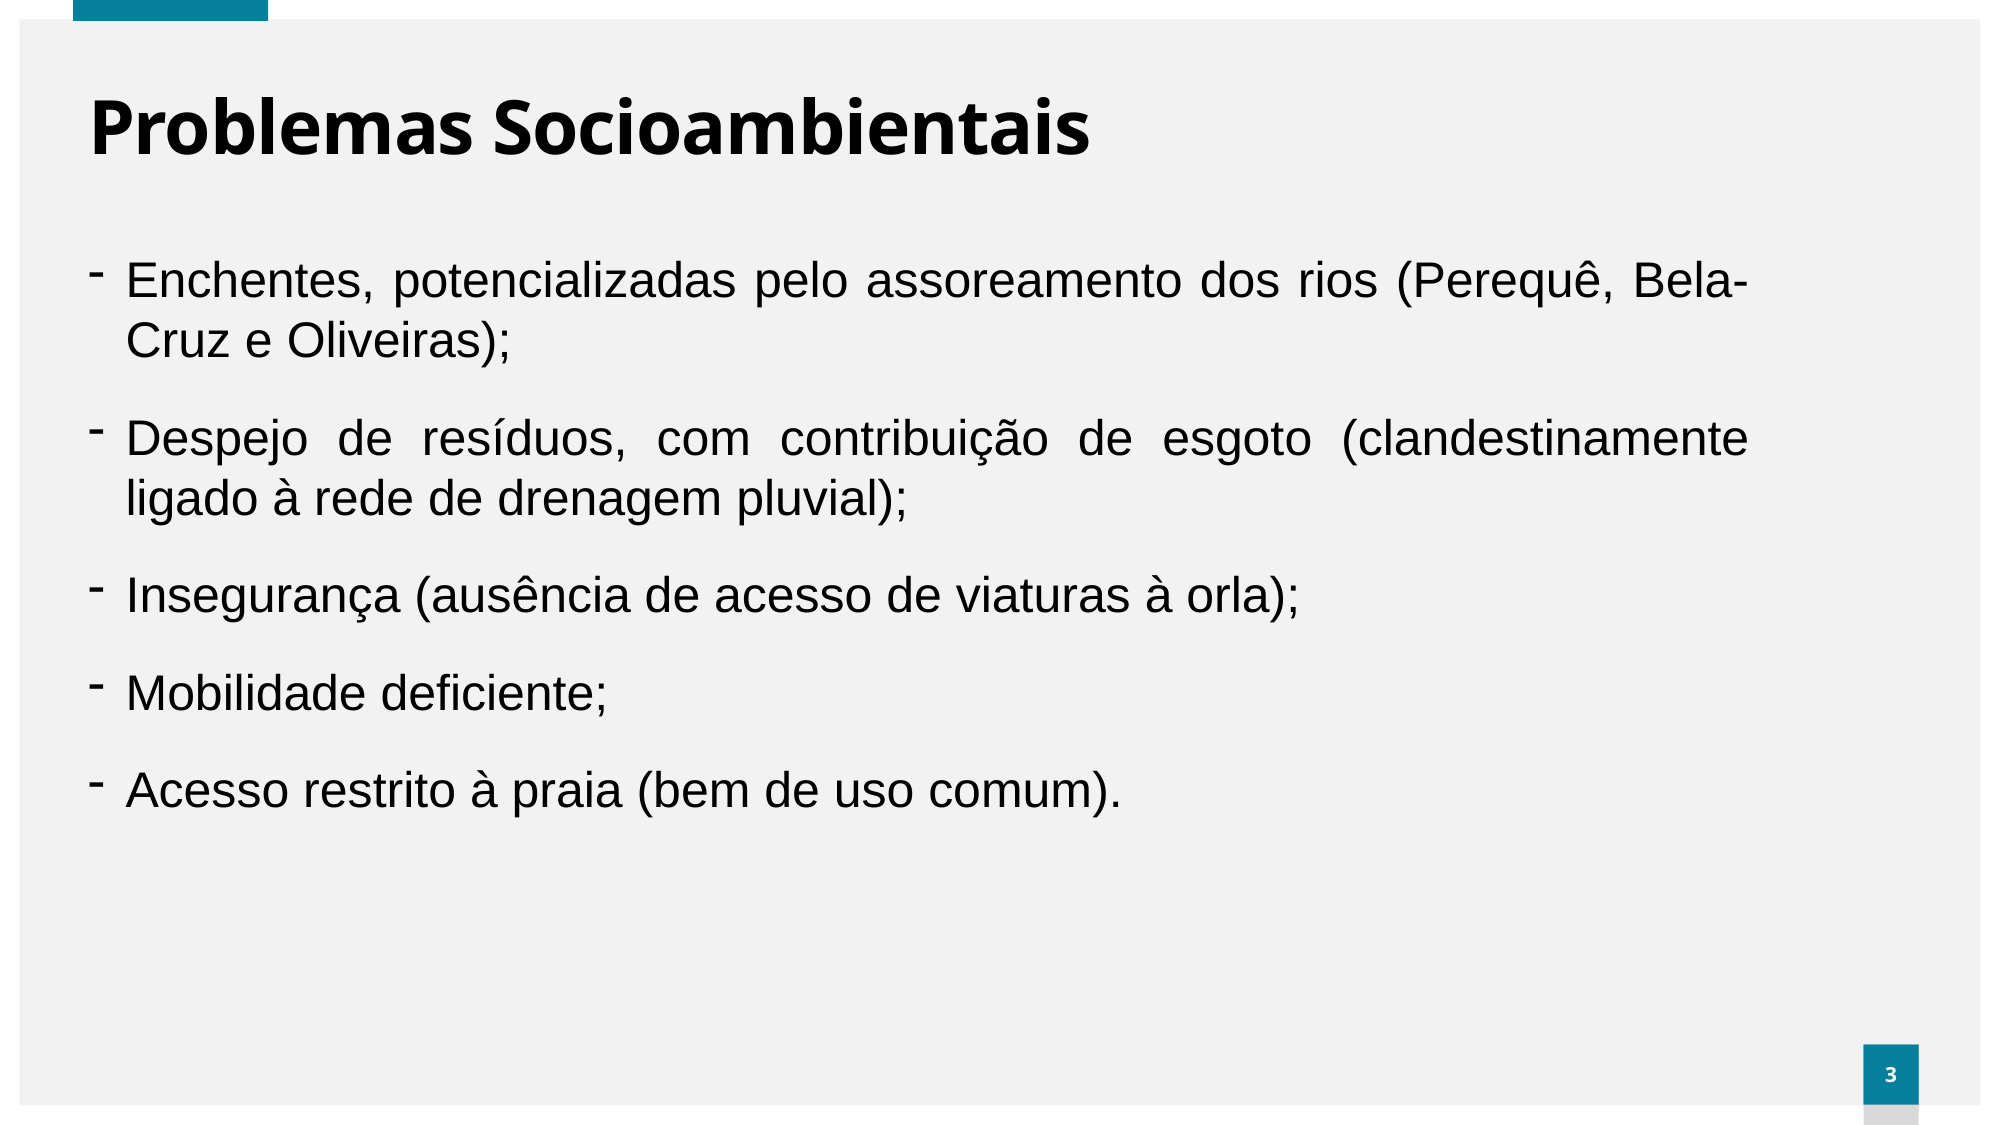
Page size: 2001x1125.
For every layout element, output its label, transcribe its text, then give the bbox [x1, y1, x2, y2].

list Enchentes, potencializadas pelo assoreamento dos rios (Perequê, Bela-Cruz e Oliveiras); Despejo de resíduos, com contribuição de esgoto (clandestinamente ligado à rede de drenagem pluvial); Insegurança (ausência de acesso de viaturas à orla); Mobilidade deficiente; Acesso restrito à praia (bem de uso comum). [73, 239, 1766, 1023]
title Problemas Socioambientais [73, 82, 1907, 179]
